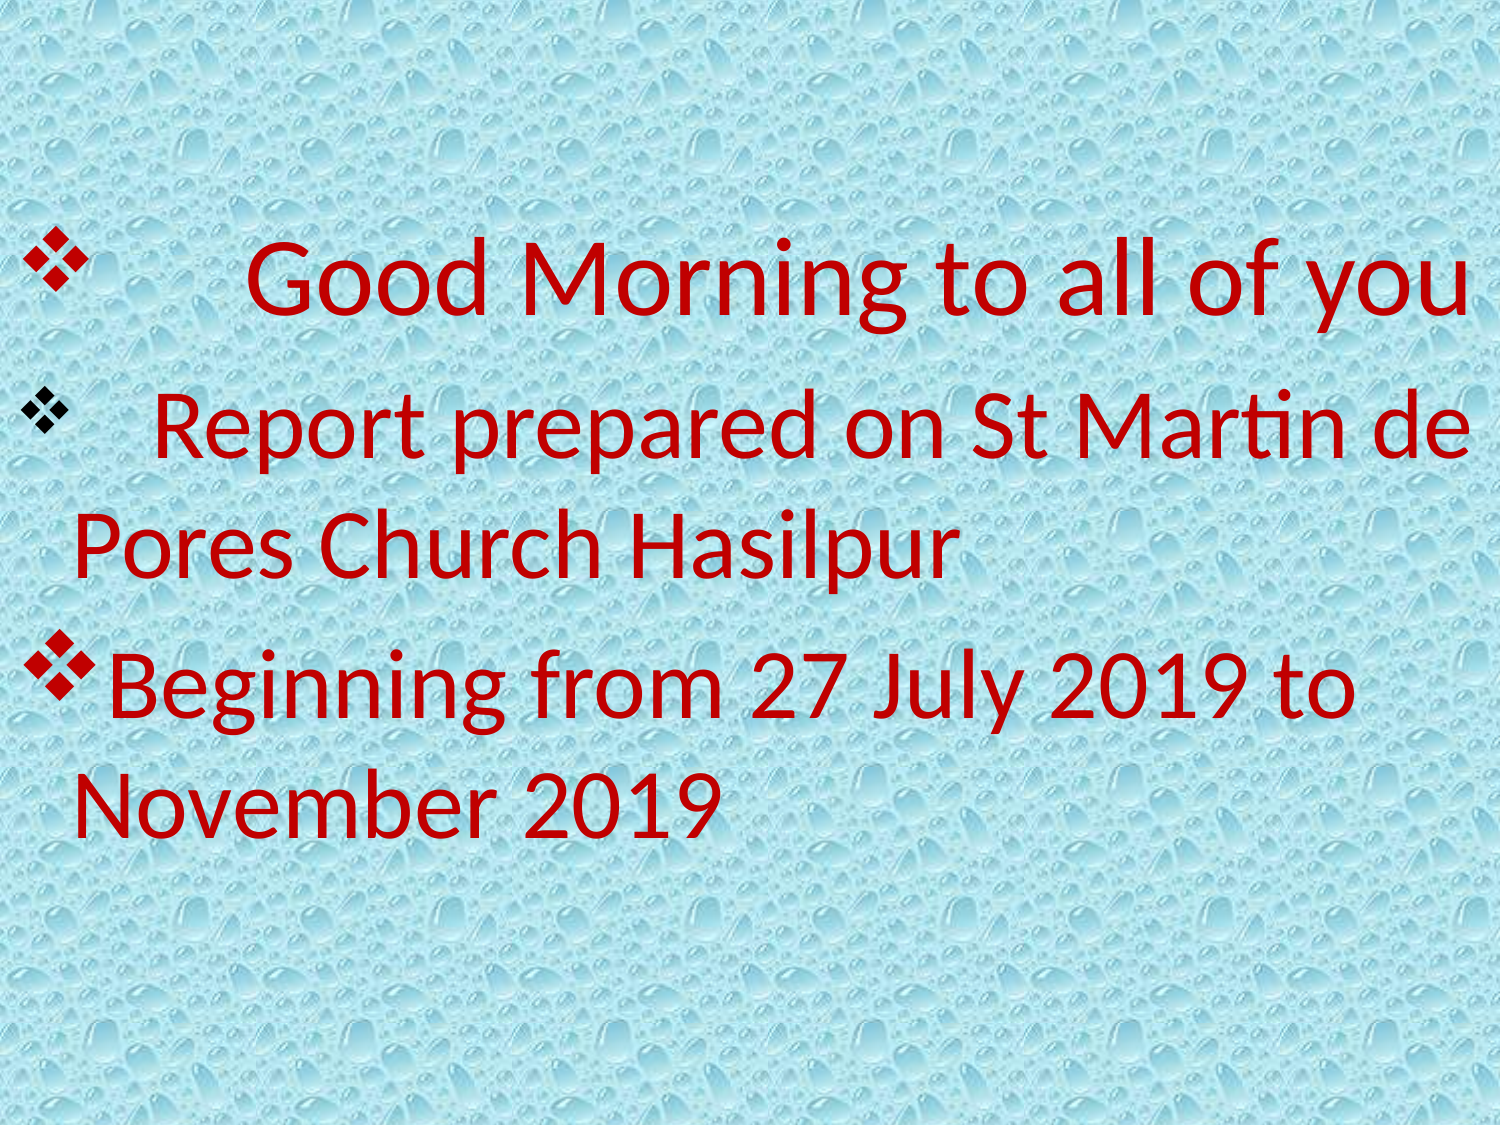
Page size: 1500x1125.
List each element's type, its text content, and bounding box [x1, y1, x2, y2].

list Good Morning to all of you Report prepared on St Martin de Pores Church Hasilpur Beginning from 27 July 2019 to November 2019 [0, 0, 1500, 1125]
